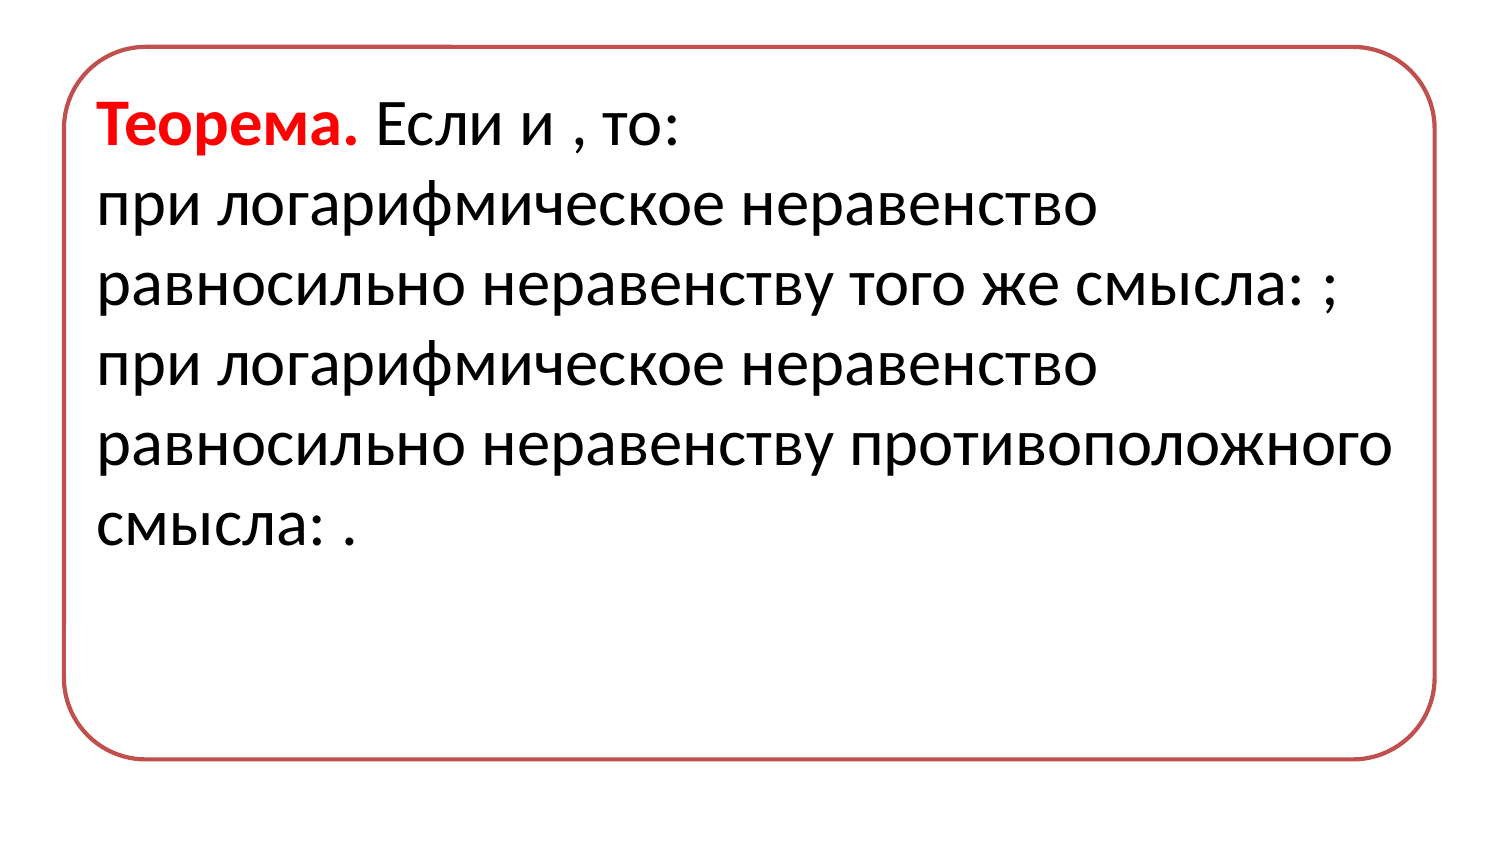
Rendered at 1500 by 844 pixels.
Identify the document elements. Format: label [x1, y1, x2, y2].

text_box [61, 44, 1437, 762]
